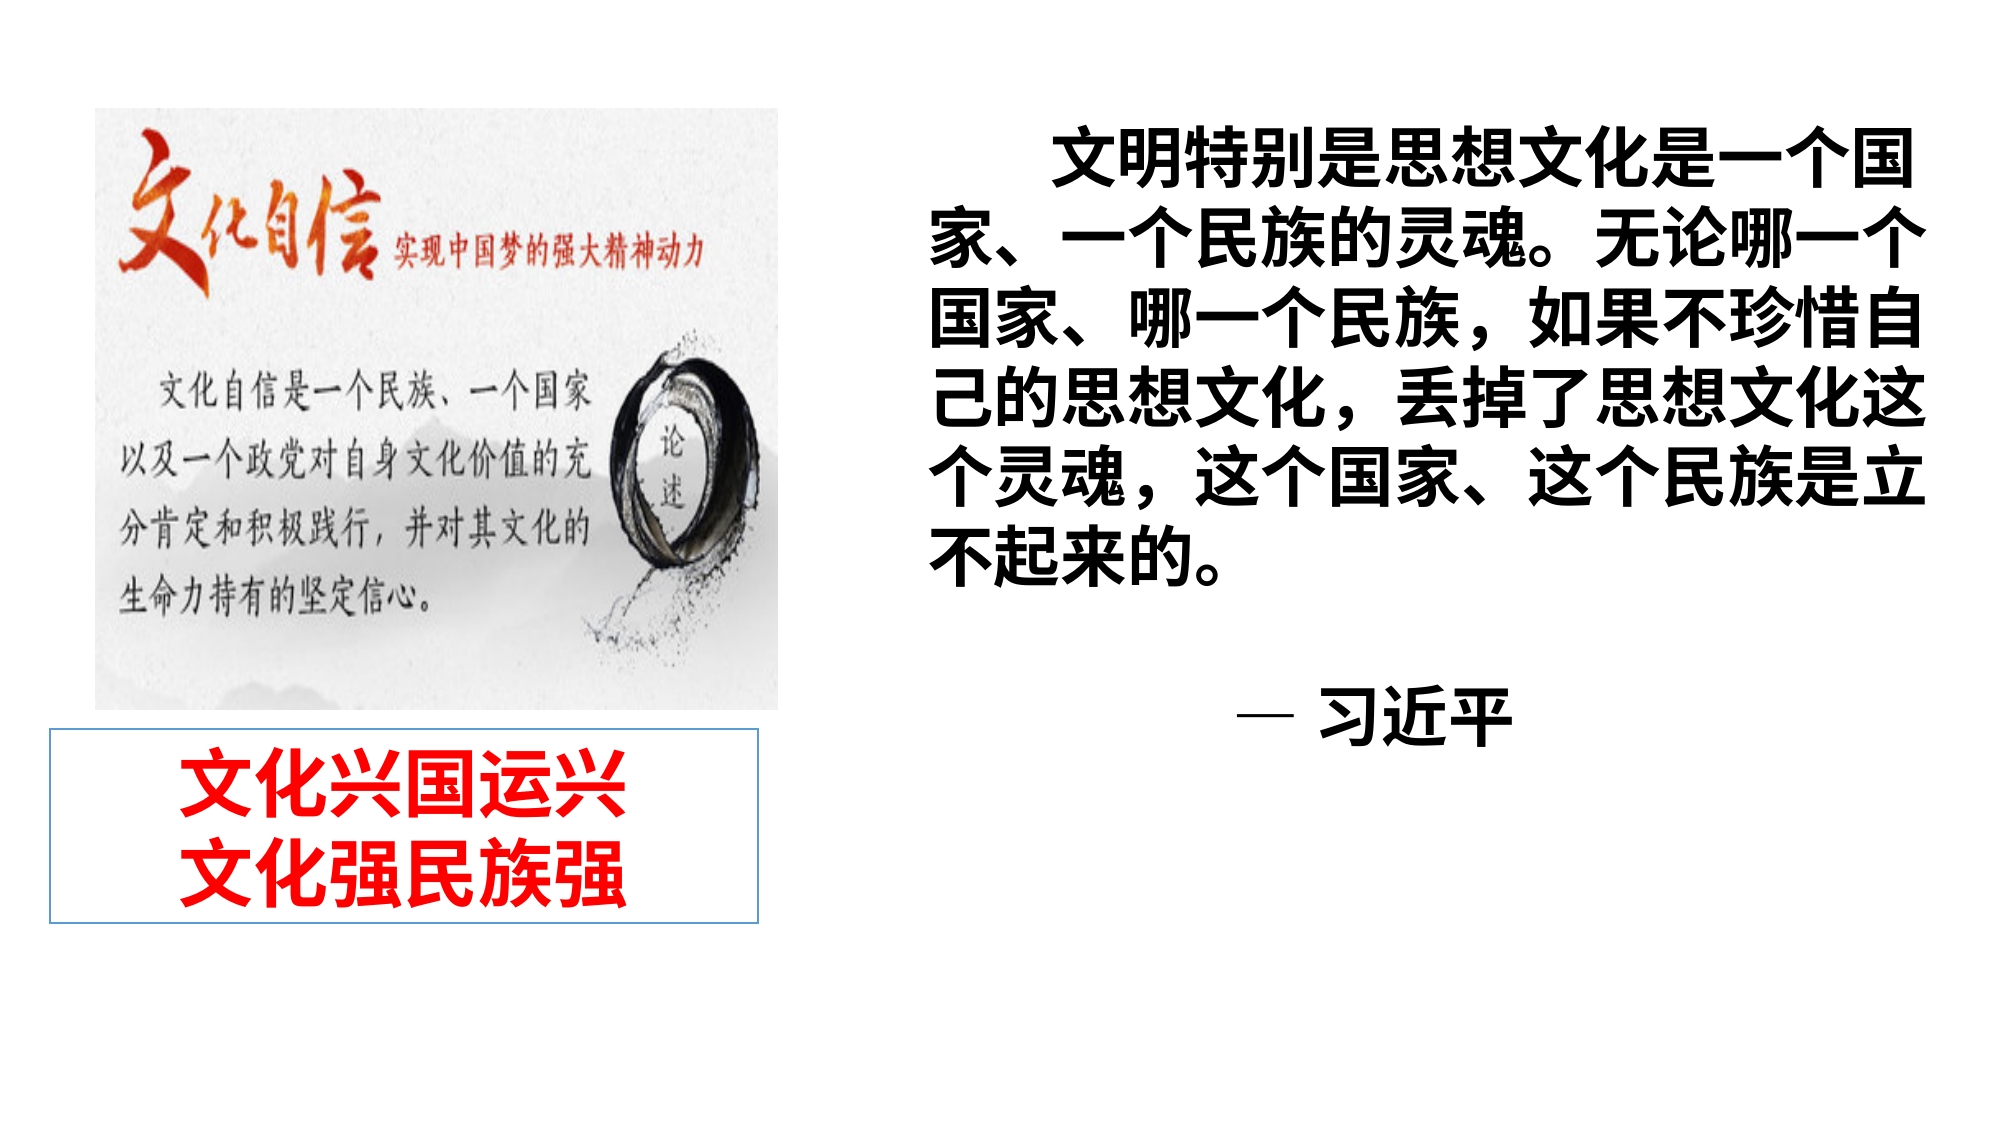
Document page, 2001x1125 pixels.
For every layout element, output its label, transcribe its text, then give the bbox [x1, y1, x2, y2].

text_box 文明特别是思想文化是一个国家、一个民族的灵魂。无论哪一个国家、哪一个民族，如果不珍惜自己的思想文化，丢掉了思想文化这个灵魂，这个国家、这个民族是立不起来的。 —习近平 [912, 108, 1953, 763]
picture [95, 108, 778, 710]
text_box 文化兴国运兴 文化强民族强 [49, 728, 759, 924]
